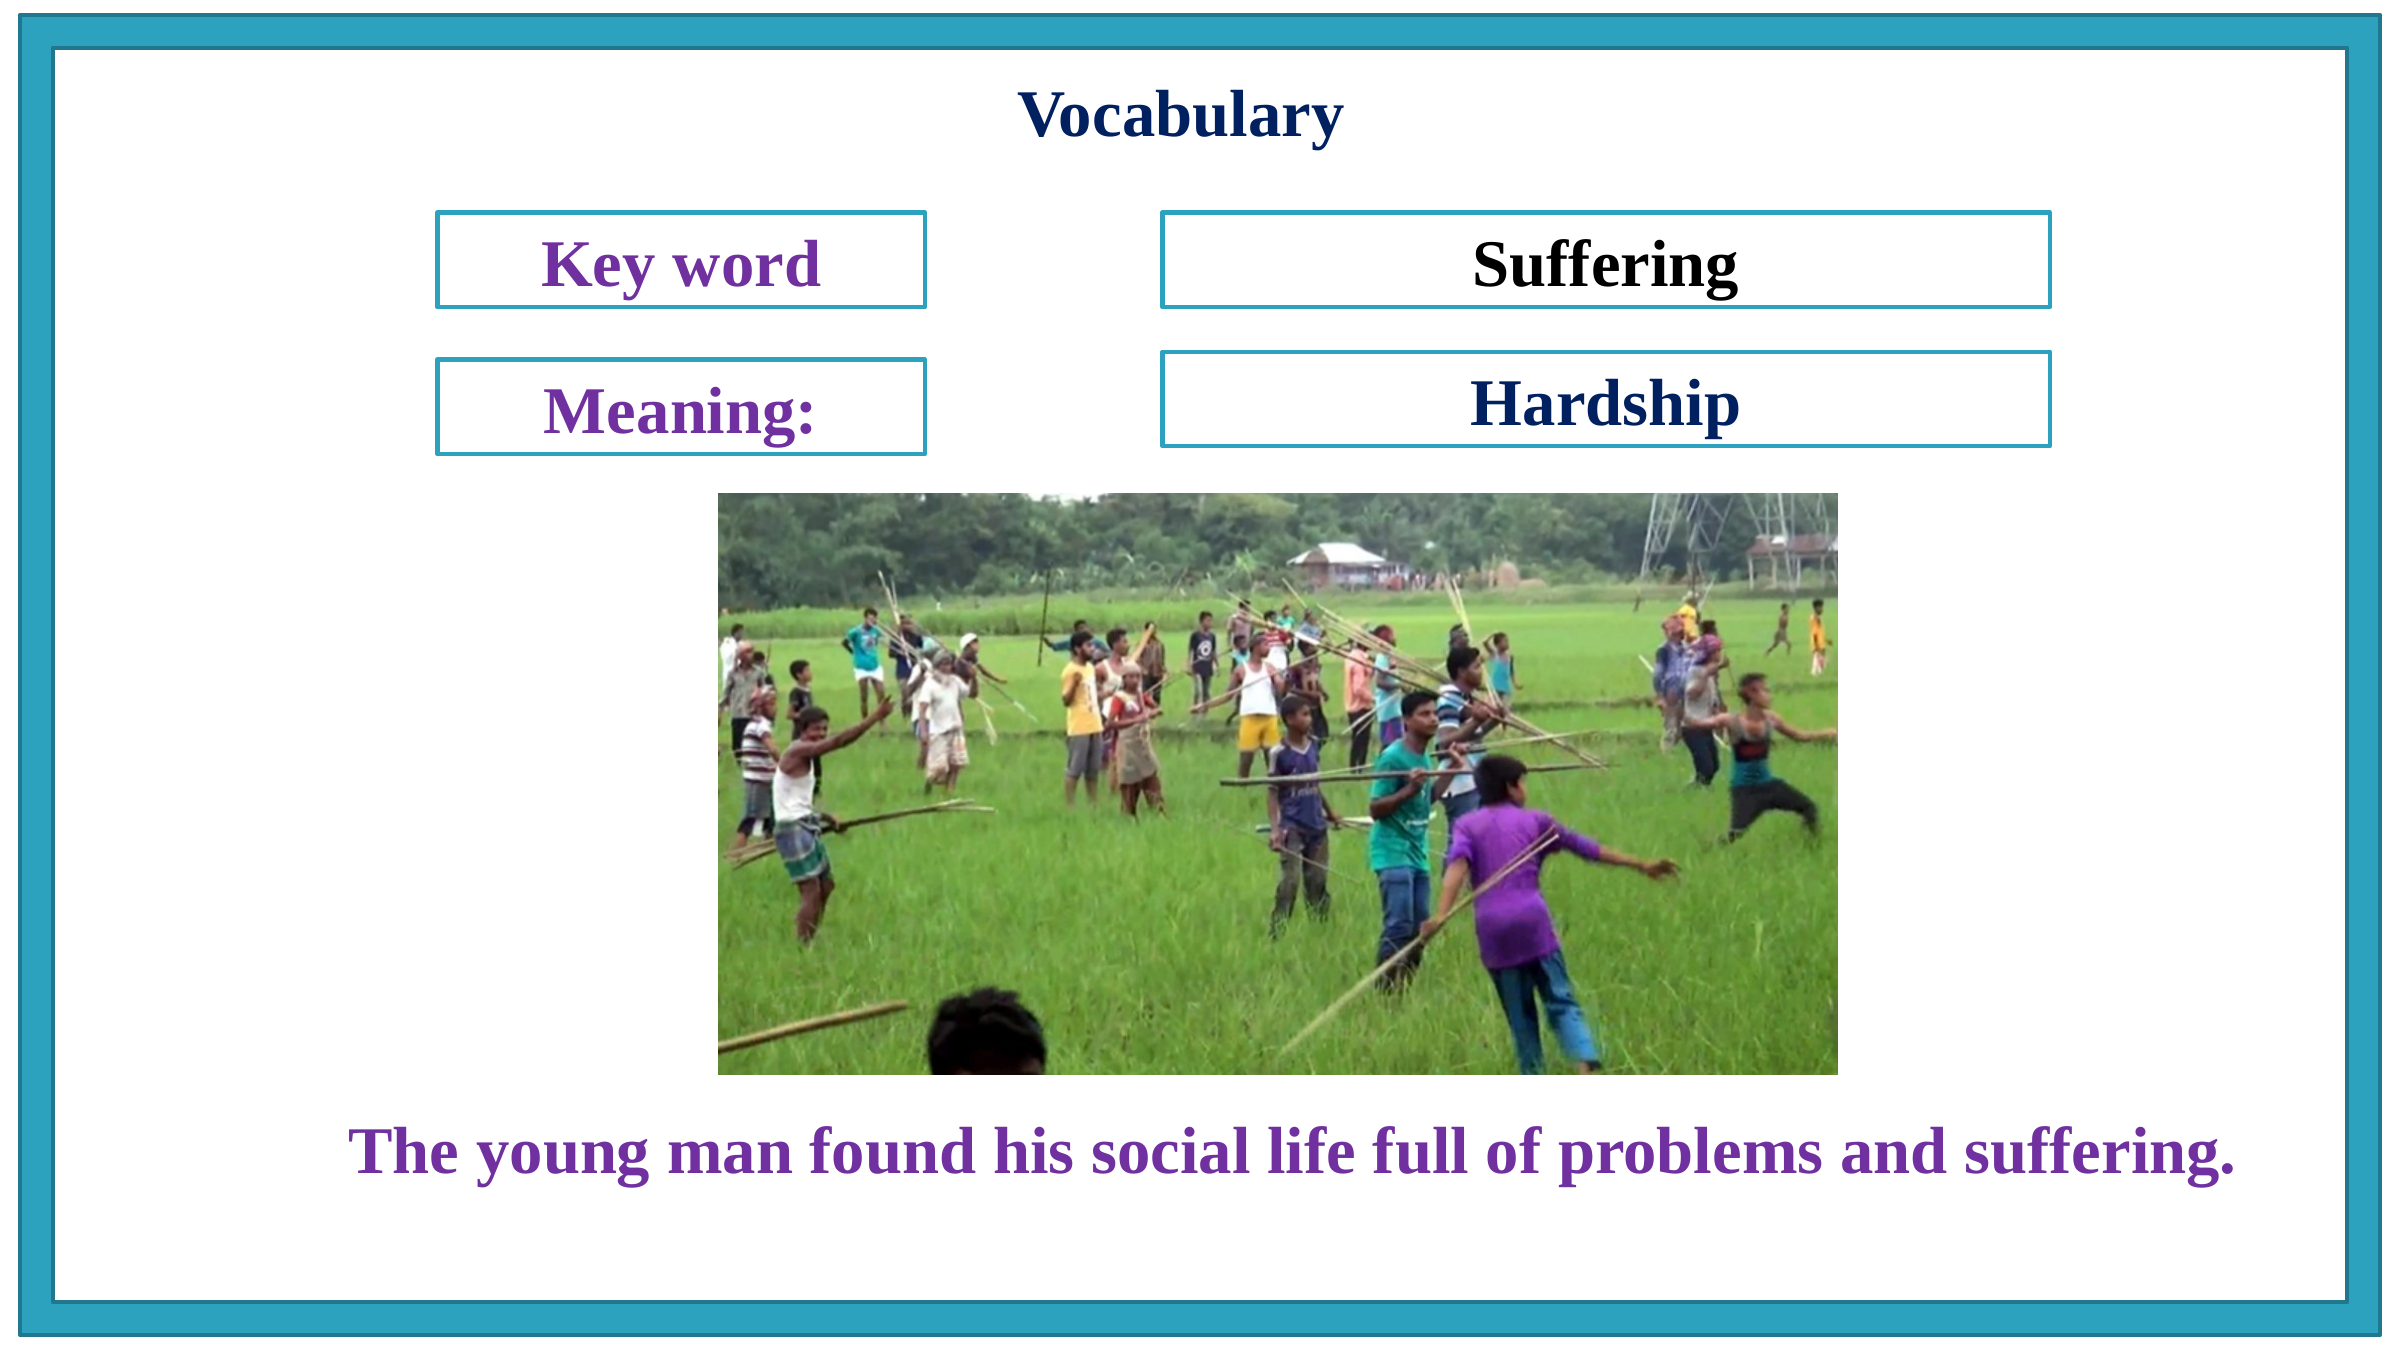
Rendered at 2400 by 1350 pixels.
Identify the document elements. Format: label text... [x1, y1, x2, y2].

text_box The young man found his social life full of problems and suffering. [312, 1099, 2275, 1195]
text_box Suffering [1160, 210, 2052, 309]
text_box Vocabulary [737, 62, 1625, 158]
text_box Meaning: [435, 357, 927, 456]
picture [718, 493, 1838, 1076]
text_box Hardship [1160, 350, 2052, 448]
text_box Key word [435, 210, 927, 309]
